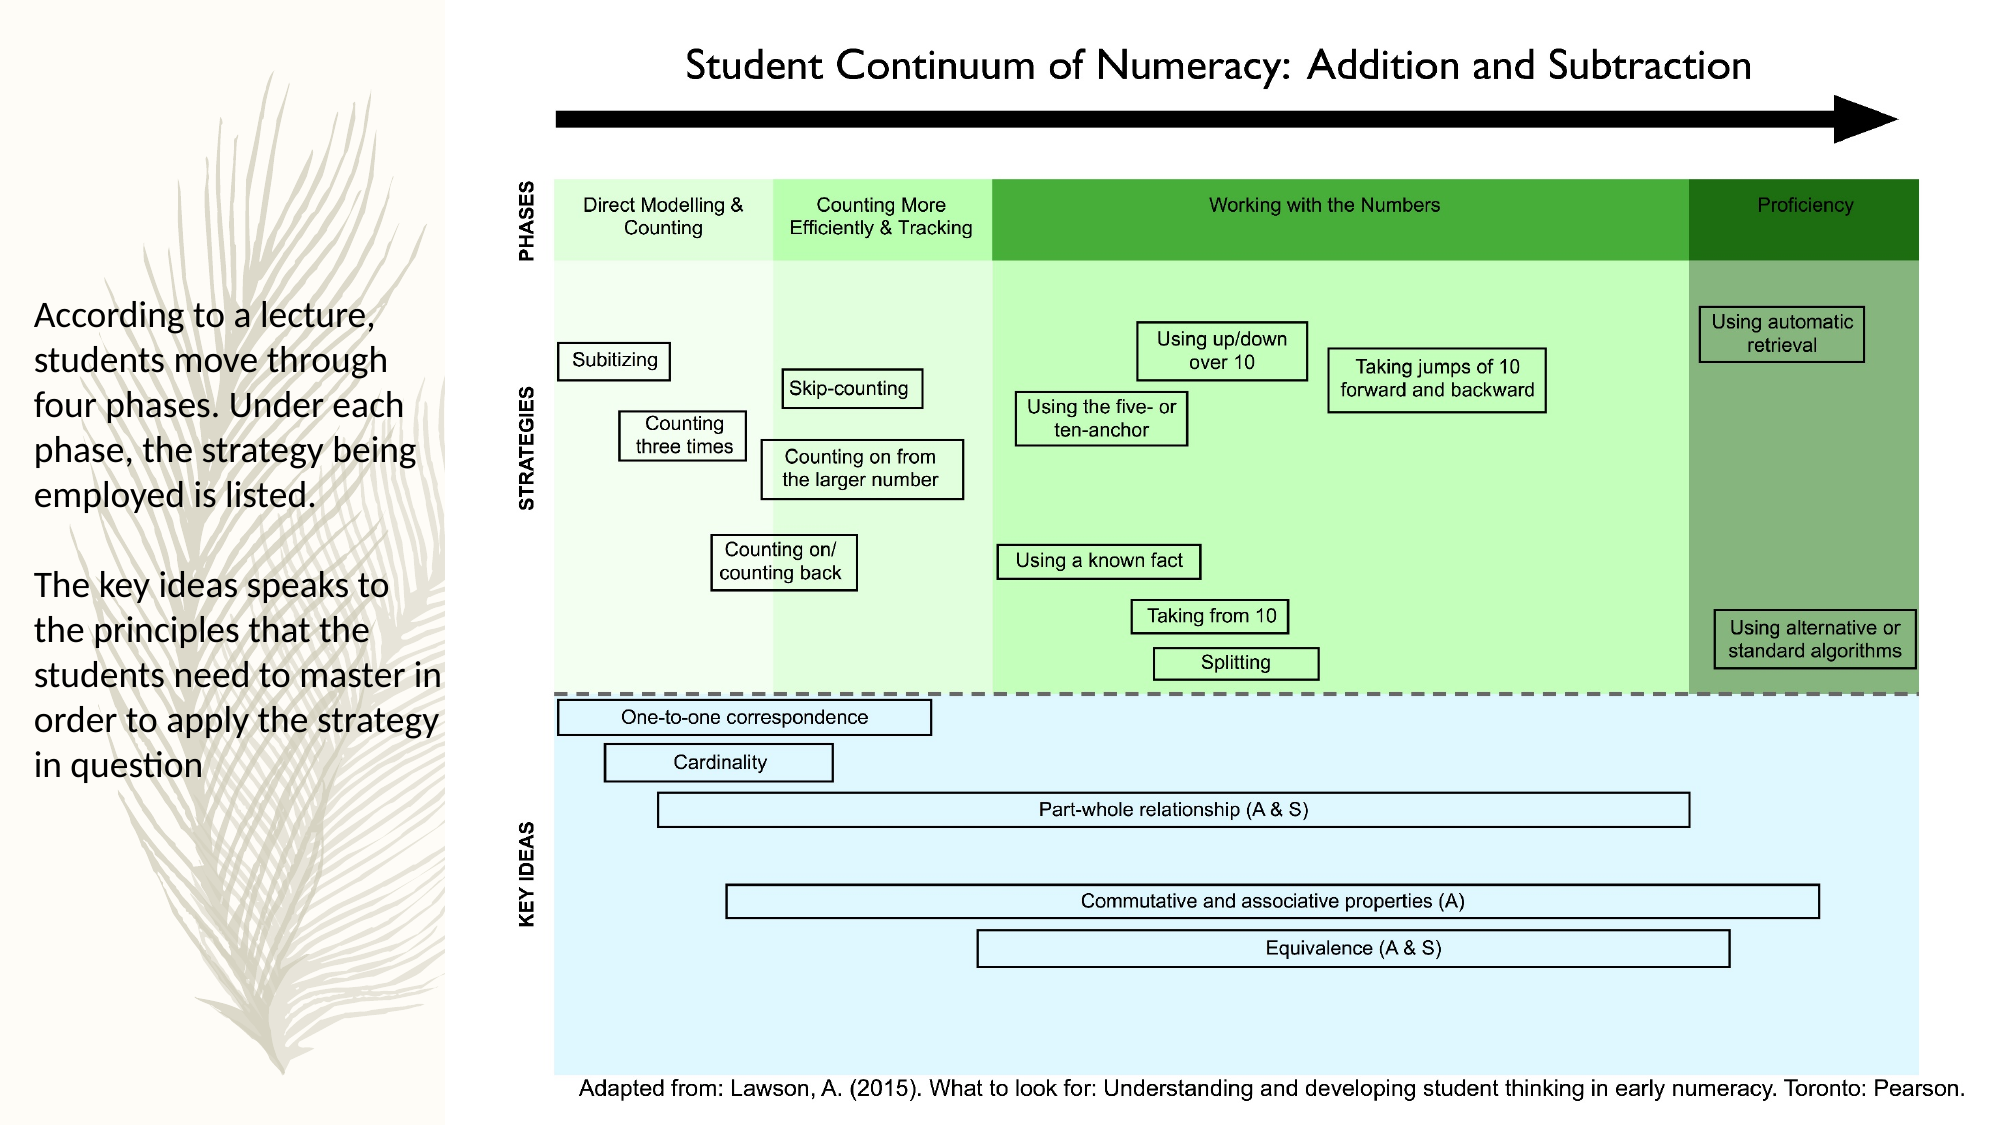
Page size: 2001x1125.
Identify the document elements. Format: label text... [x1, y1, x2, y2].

picture [445, 0, 2000, 1125]
text_box According to a lecture, students move through four phases. Under each phase, the strategy being employed is listed. The key ideas speaks to the principles that the students need to master in order to apply the strategy in question [18, 282, 445, 837]
